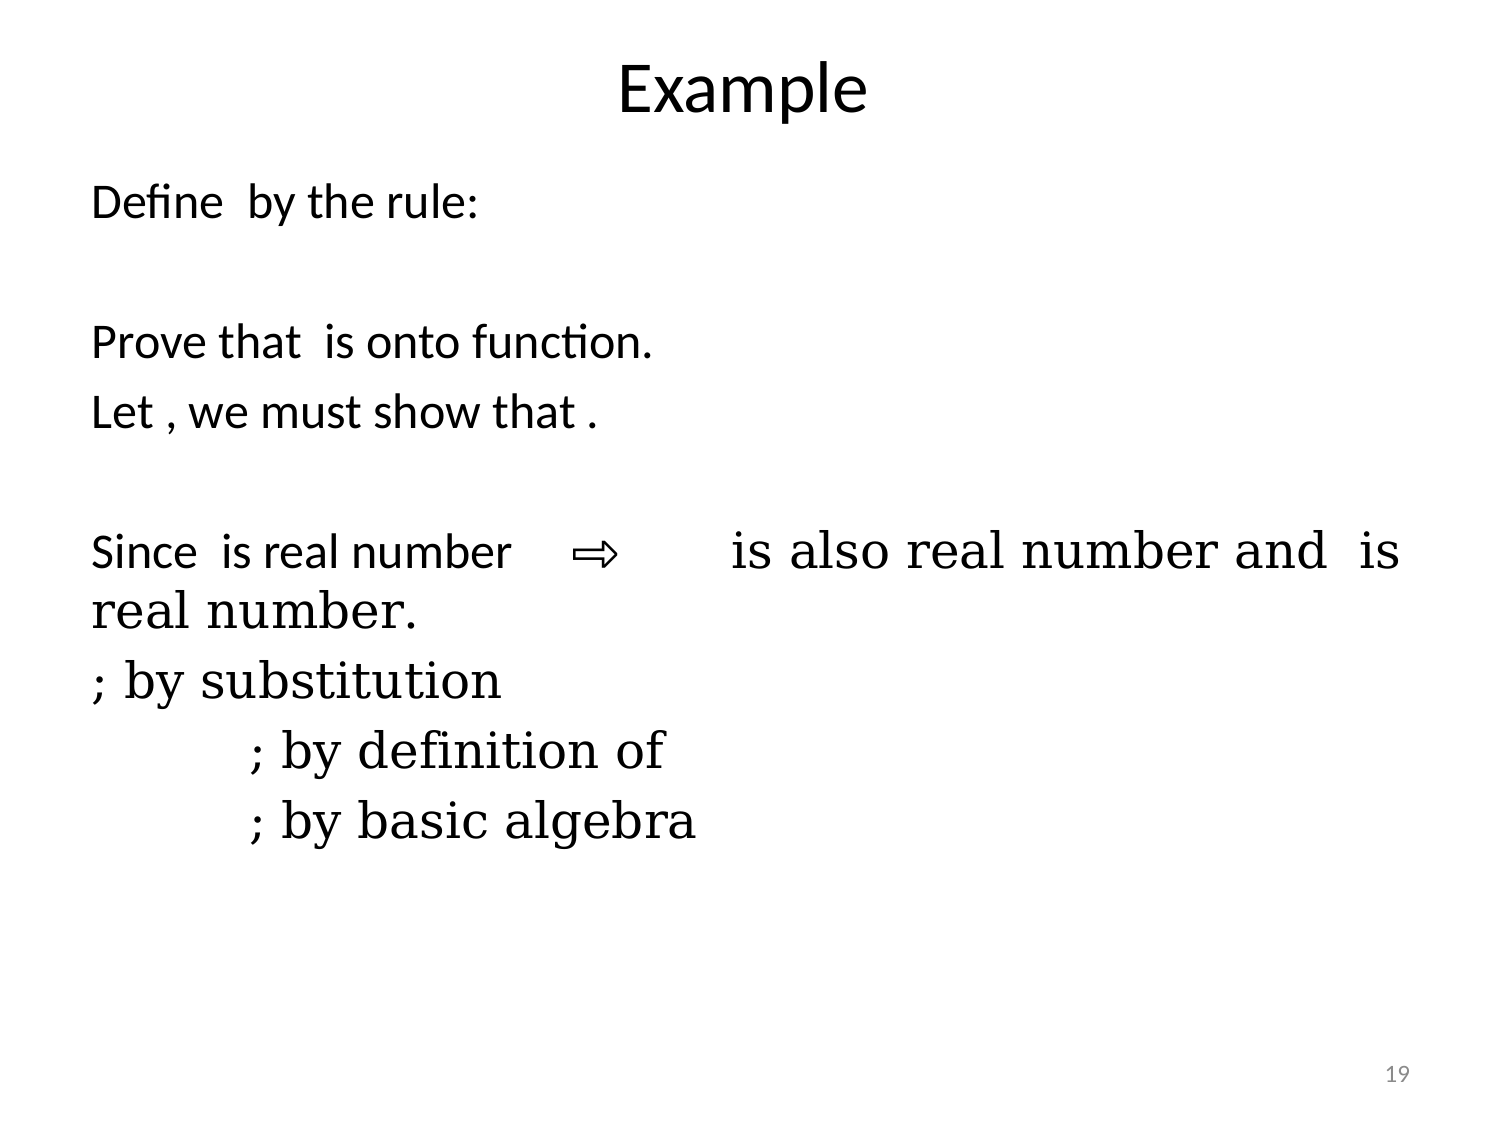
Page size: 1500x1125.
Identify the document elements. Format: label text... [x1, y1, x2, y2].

title Example [76, 30, 1427, 135]
slide_number 19 [1074, 1042, 1425, 1103]
